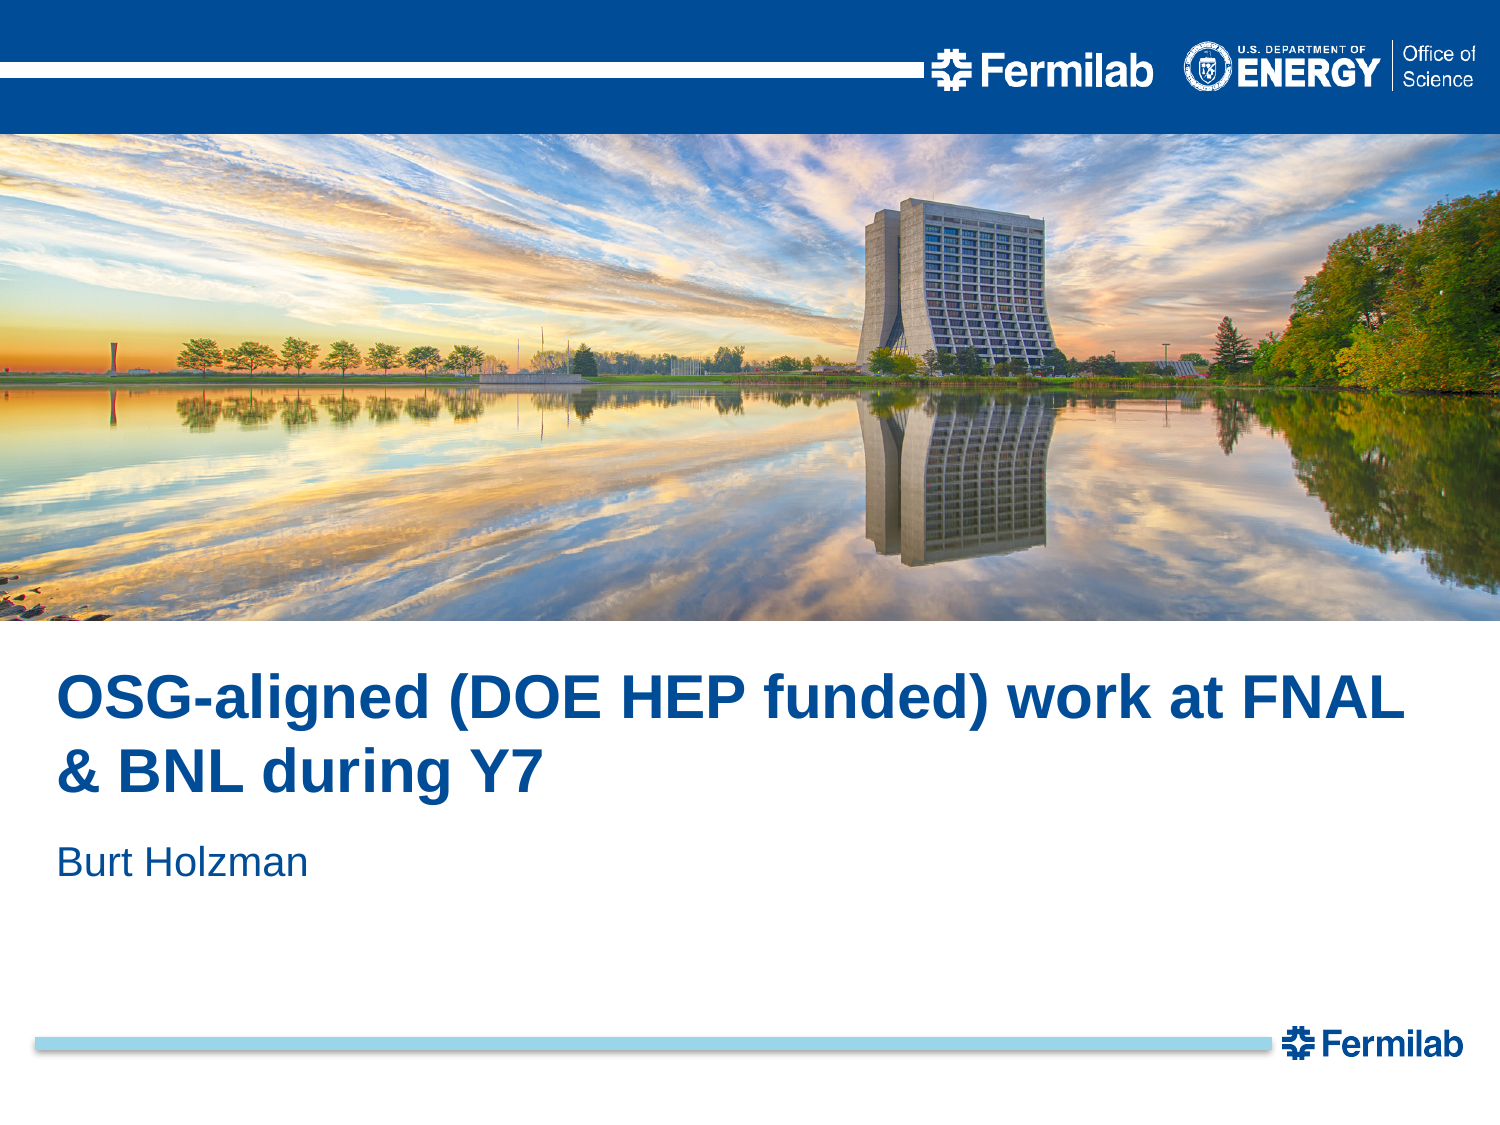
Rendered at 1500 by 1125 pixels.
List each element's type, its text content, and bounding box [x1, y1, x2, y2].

list OSG-aligned (DOE HEP funded) work at FNAL & BNL during Y7 [55, 648, 1451, 813]
picture [0, 134, 1500, 621]
picture [1282, 1026, 1463, 1060]
list Burt Holzman [55, 827, 1451, 1056]
